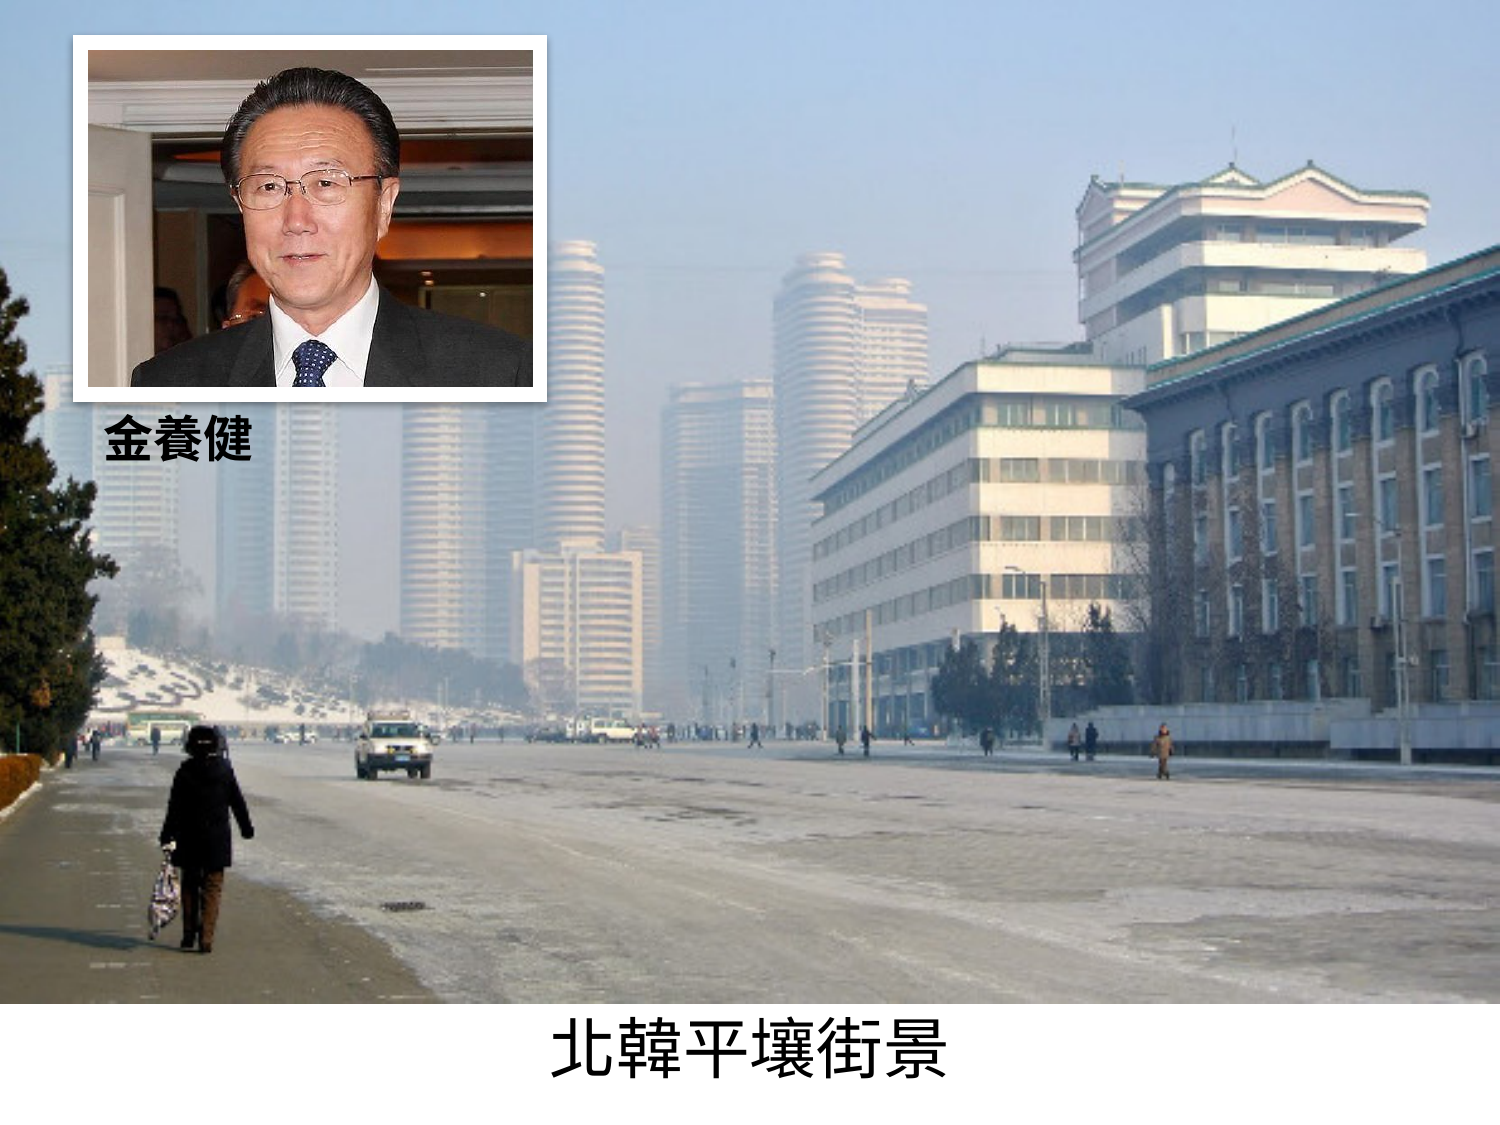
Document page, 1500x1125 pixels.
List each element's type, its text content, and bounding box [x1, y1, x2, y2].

text_box 北韓平壤街景 [500, 1013, 1000, 1095]
picture [0, 0, 1500, 1004]
